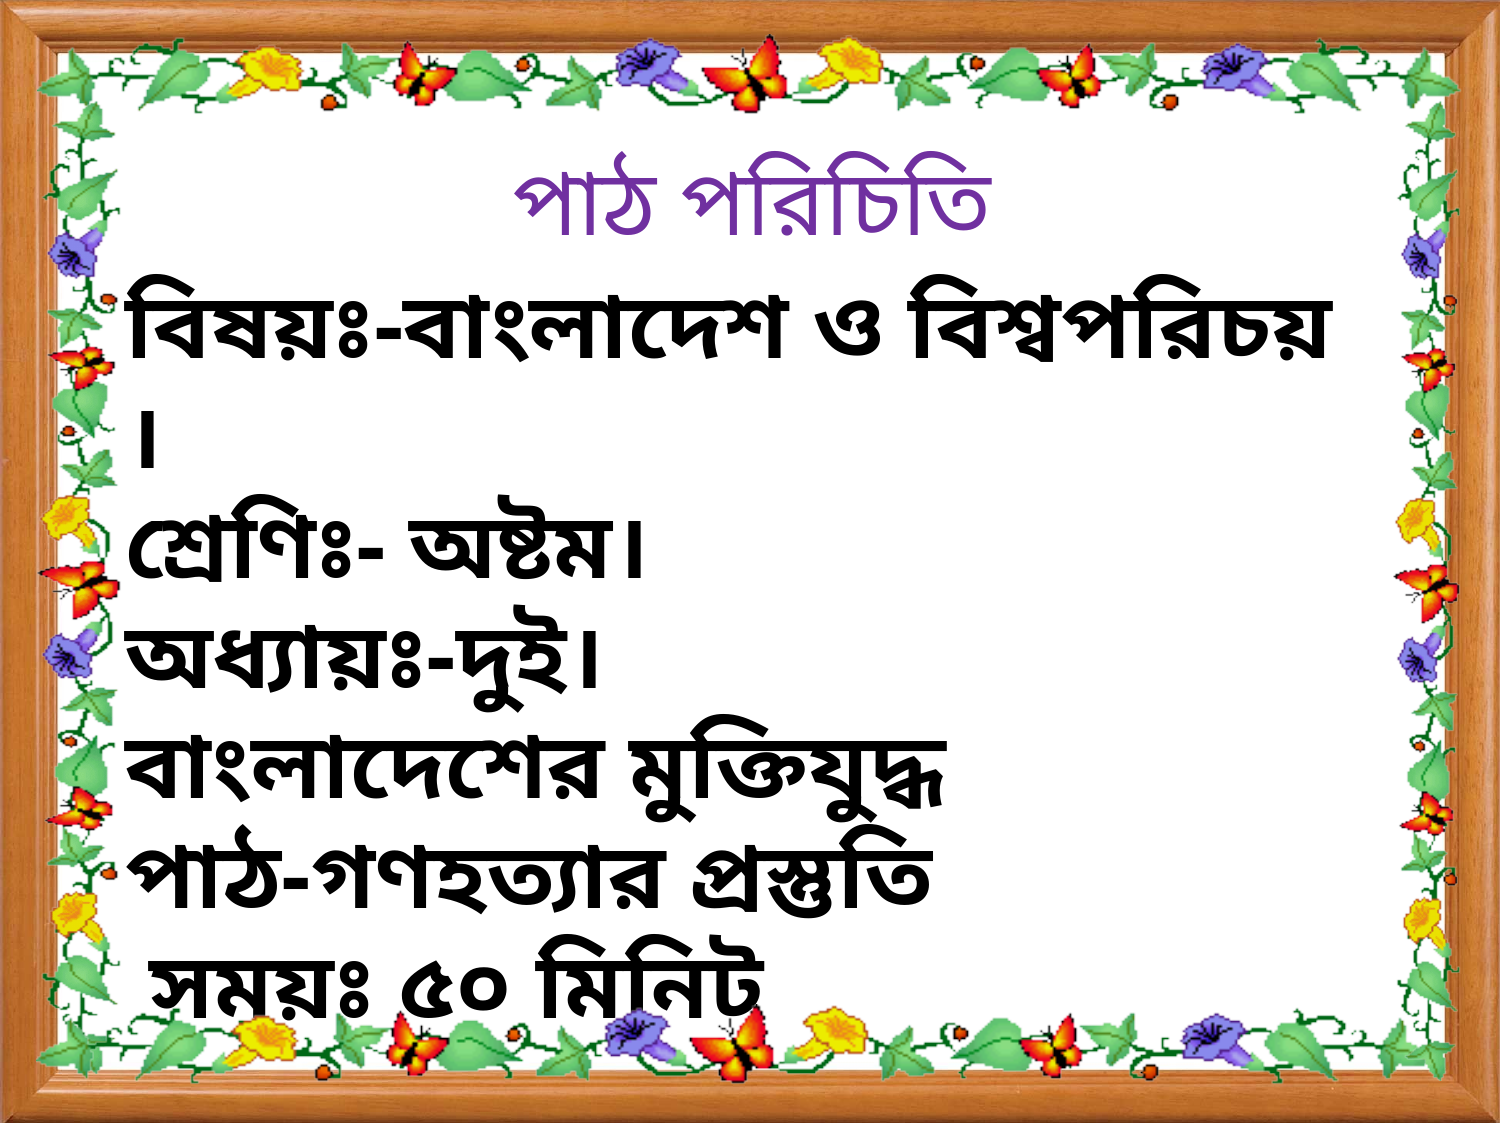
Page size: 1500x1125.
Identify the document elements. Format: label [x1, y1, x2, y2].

text_box [36, 34, 1464, 1089]
picture [0, 0, 1500, 1124]
